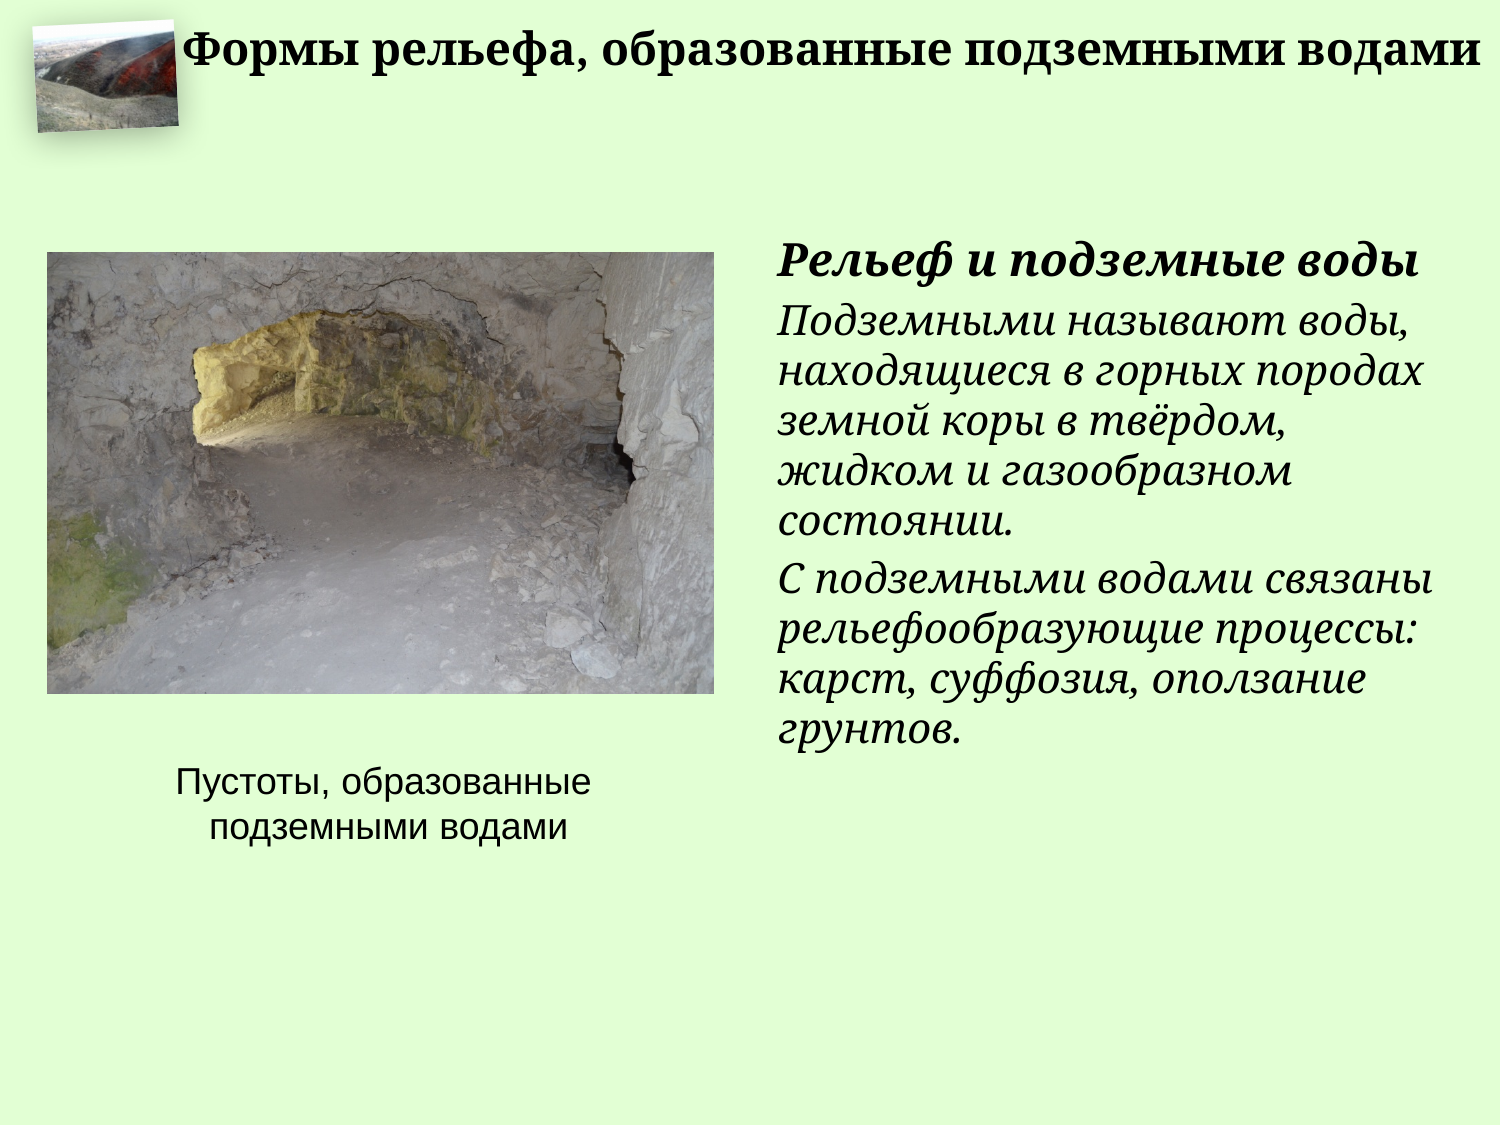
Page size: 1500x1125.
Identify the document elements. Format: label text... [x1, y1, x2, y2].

list Рельеф и подземные воды Подземными называют воды, находящиеся в горных породах земной коры в твёрдом, жидком и газообразном состоянии. С подземными водами связаны рельефообразующие процессы: карст, суффозия, оползание грунтов. [762, 222, 1477, 1091]
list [47, 251, 715, 694]
text_box Пустоты, образованные подземными водами [160, 749, 618, 855]
picture [33, 20, 178, 133]
title Формы рельефа, образованные подземными водами [163, 0, 1500, 94]
